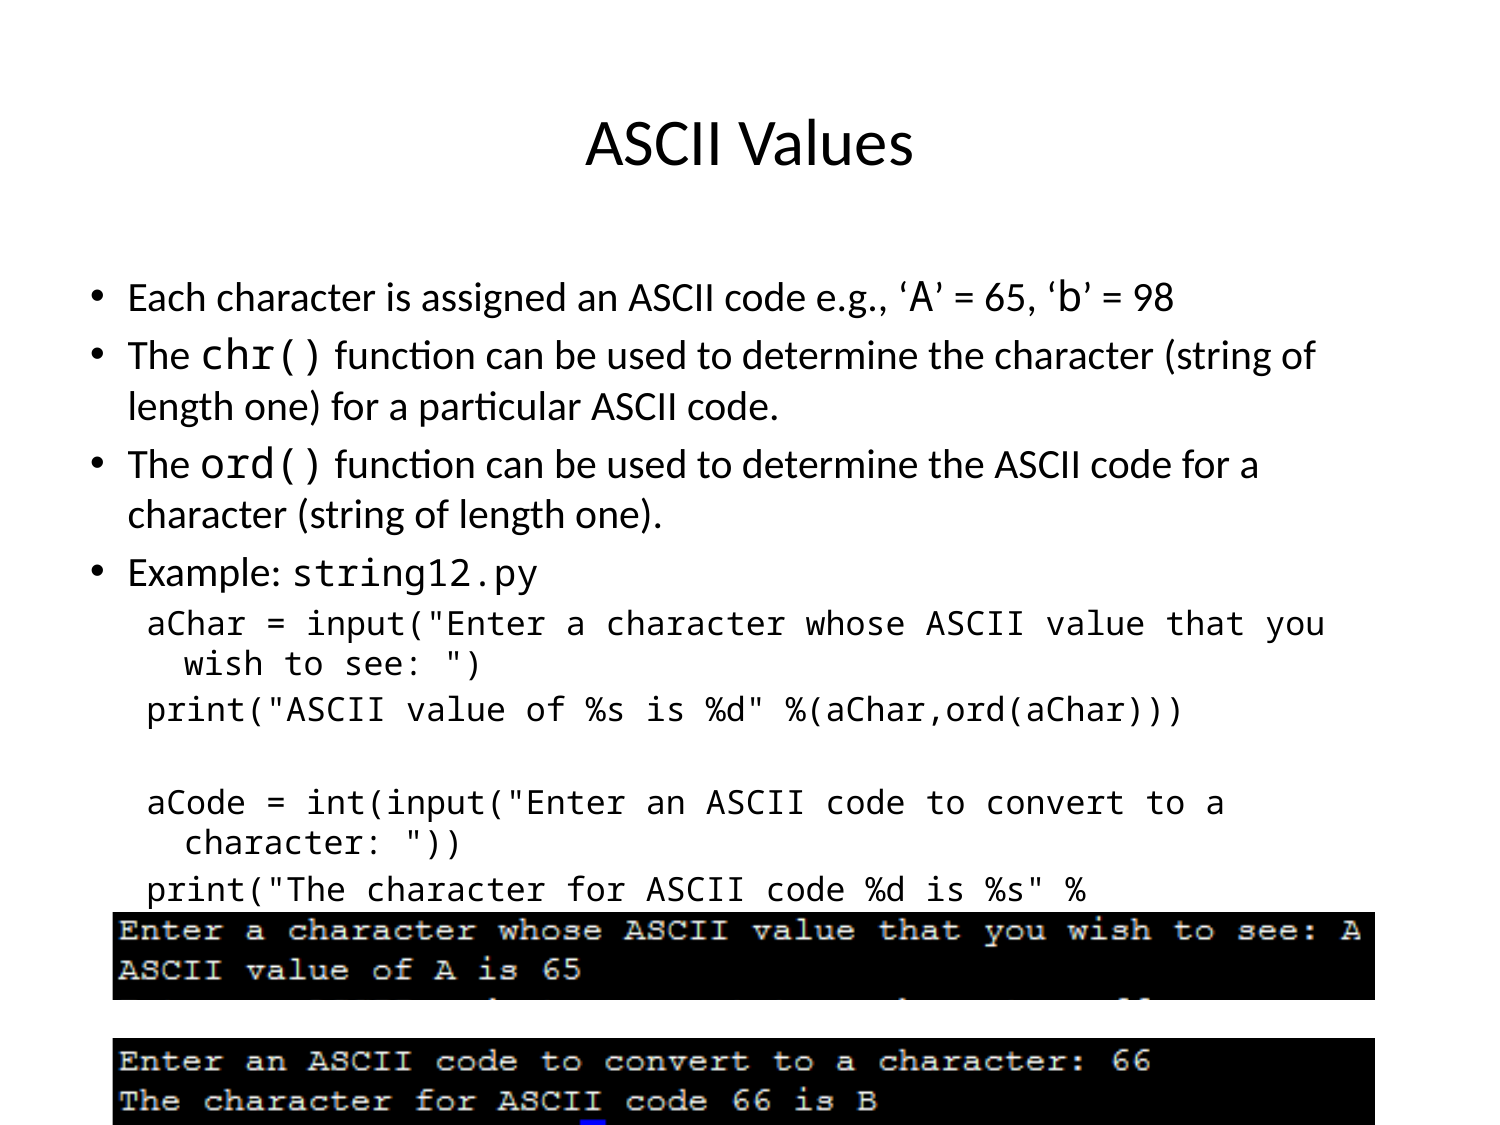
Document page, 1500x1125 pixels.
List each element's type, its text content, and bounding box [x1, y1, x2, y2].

list Each character is assigned an ASCII code e.g., ‘A’ = 65, ‘b’ = 98 The chr() function can be used to determine the character (string of length one) for a particular ASCII code. The ord() function can be used to determine the ASCII code for a character (string of length one). Example: string12.py aChar = input("Enter a character whose ASCII value that you wish to see: ") print("ASCII value of %s is %d" %(aChar,ord(aChar))) aCode = int(input("Enter an ASCII code to convert to a character: ")) print("The character for ASCII code %d is %s" %(aCode,chr(aCode))) [75, 262, 1425, 1005]
picture [112, 1038, 1376, 1125]
picture [112, 912, 1376, 1001]
title ASCII Values [75, 45, 1425, 233]
